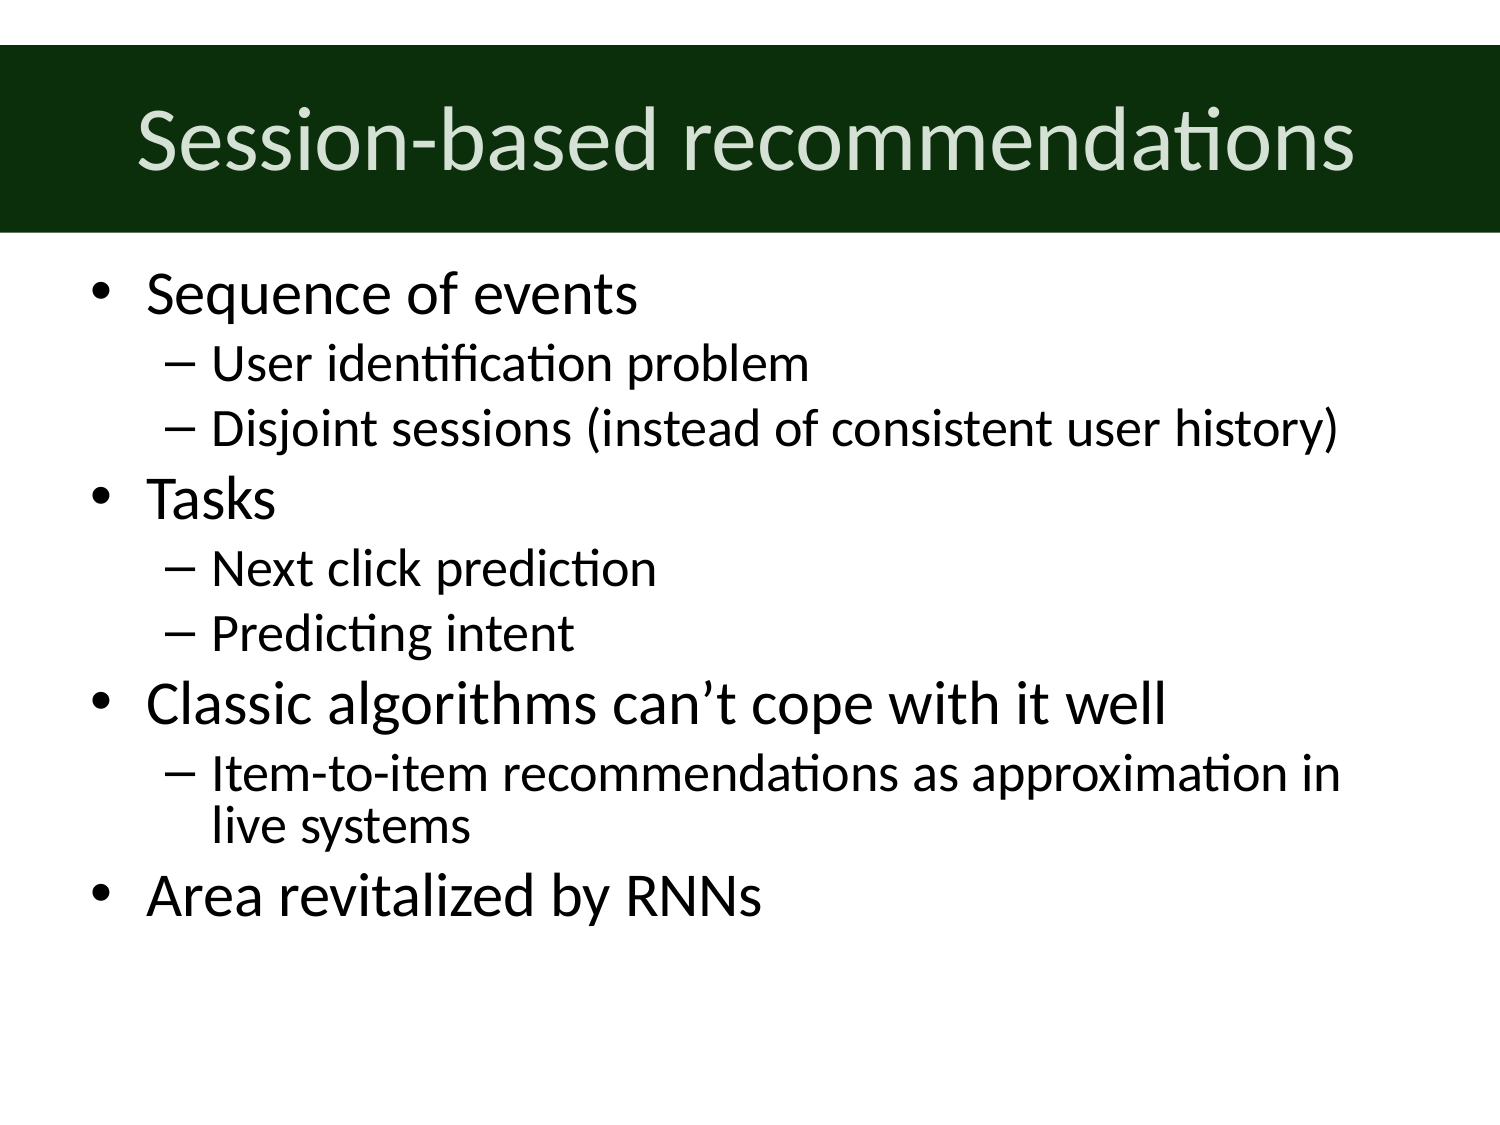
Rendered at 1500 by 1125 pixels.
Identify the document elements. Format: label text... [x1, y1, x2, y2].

title Session-based recommendations [40, 31, 1460, 267]
text_box Sequence of events User identification problem Disjoint sessions (instead of consistent user history) Tasks Next click prediction Predicting intent Classic algorithms can’t cope with it well Item-to-item recommendations as approximation in live systems Area revitalized by RNNs [87, 250, 1354, 930]
